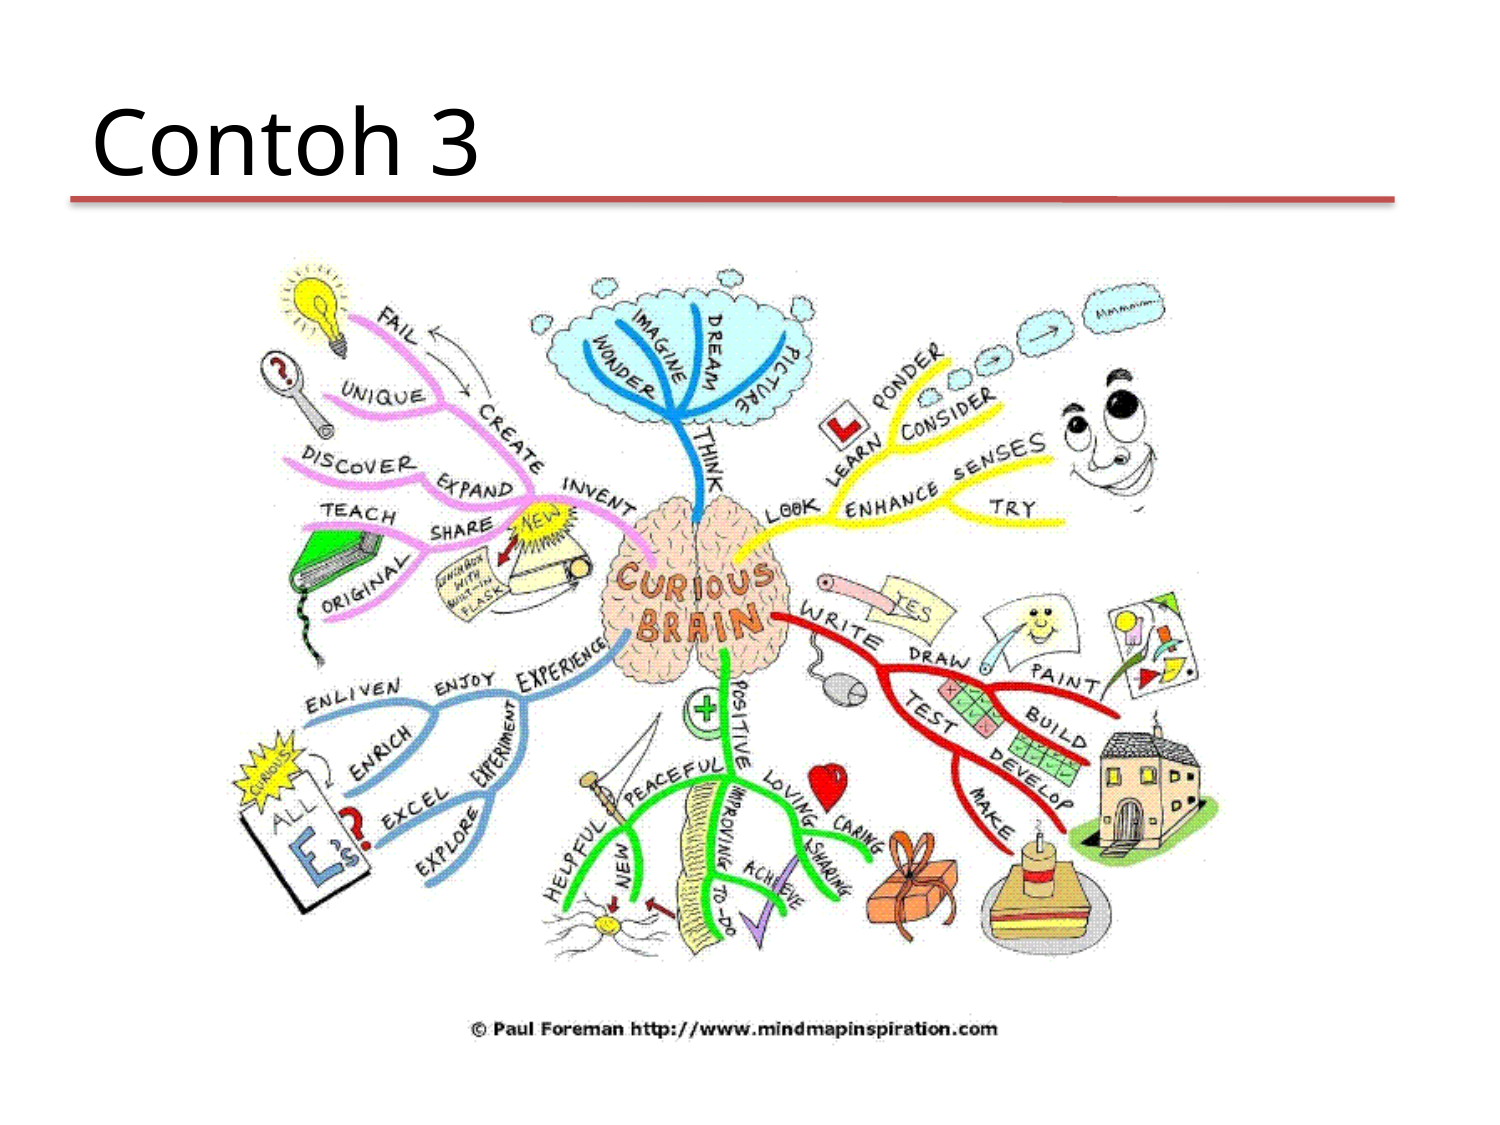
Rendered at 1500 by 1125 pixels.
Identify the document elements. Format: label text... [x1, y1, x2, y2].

picture [187, 245, 1266, 1049]
text_box Contoh 3 [74, 45, 1425, 233]
